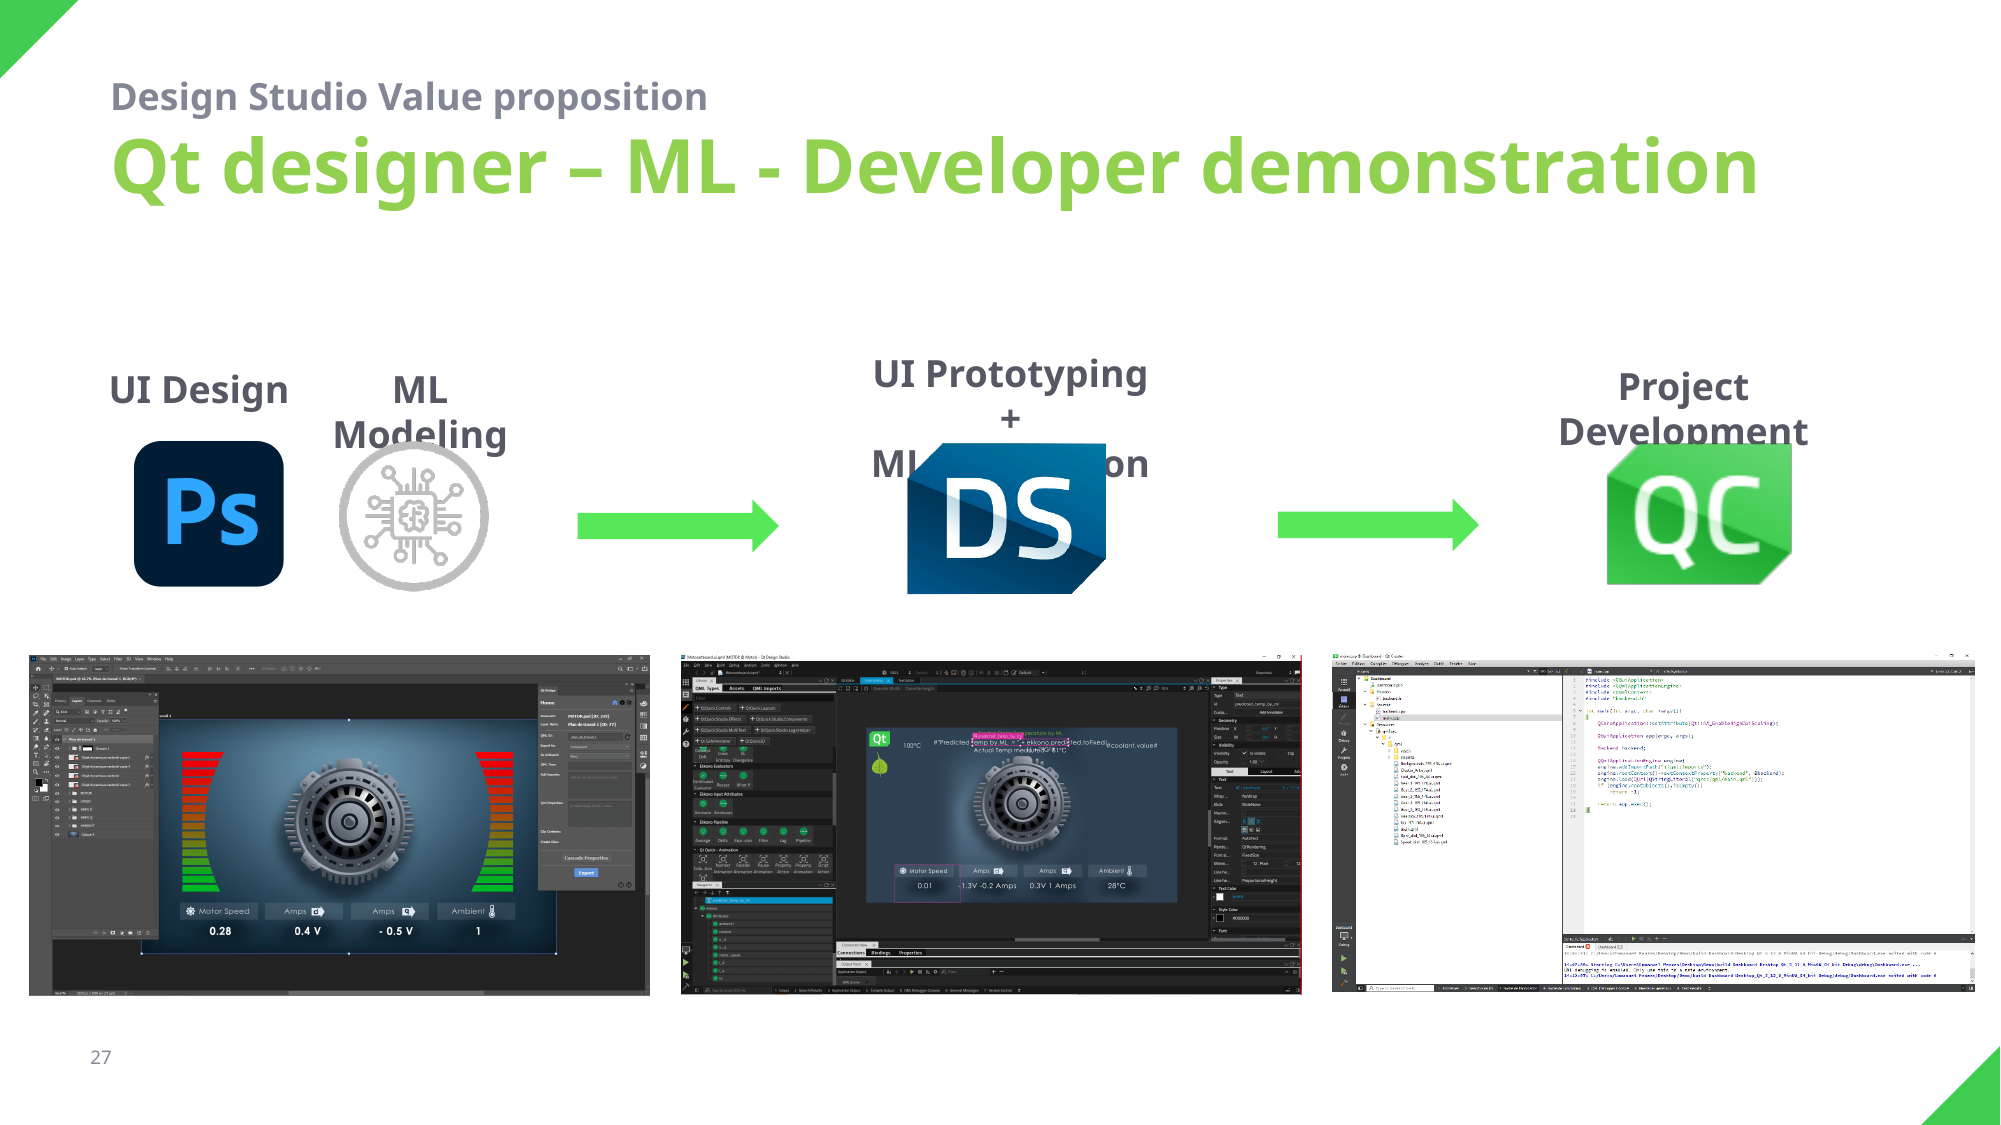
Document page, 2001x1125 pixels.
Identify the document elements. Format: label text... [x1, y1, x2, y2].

picture [130, 441, 285, 590]
text_box Design Studio Value proposition Qt designer – ML - Developer demonstration [109, 73, 1861, 196]
slide_number 27 [90, 1046, 174, 1071]
picture [325, 430, 502, 607]
text_box ML Modeling [298, 359, 542, 464]
picture [681, 655, 1302, 995]
text_box UI Prototyping + ML integration [853, 342, 1168, 493]
picture [891, 404, 1121, 633]
picture [1332, 652, 1975, 992]
picture [29, 655, 650, 996]
text_box UI Design [77, 359, 298, 419]
picture [1593, 408, 1807, 621]
text_box Project Development [1474, 356, 1893, 461]
text_box [576, 497, 781, 555]
text_box [1276, 496, 1481, 554]
